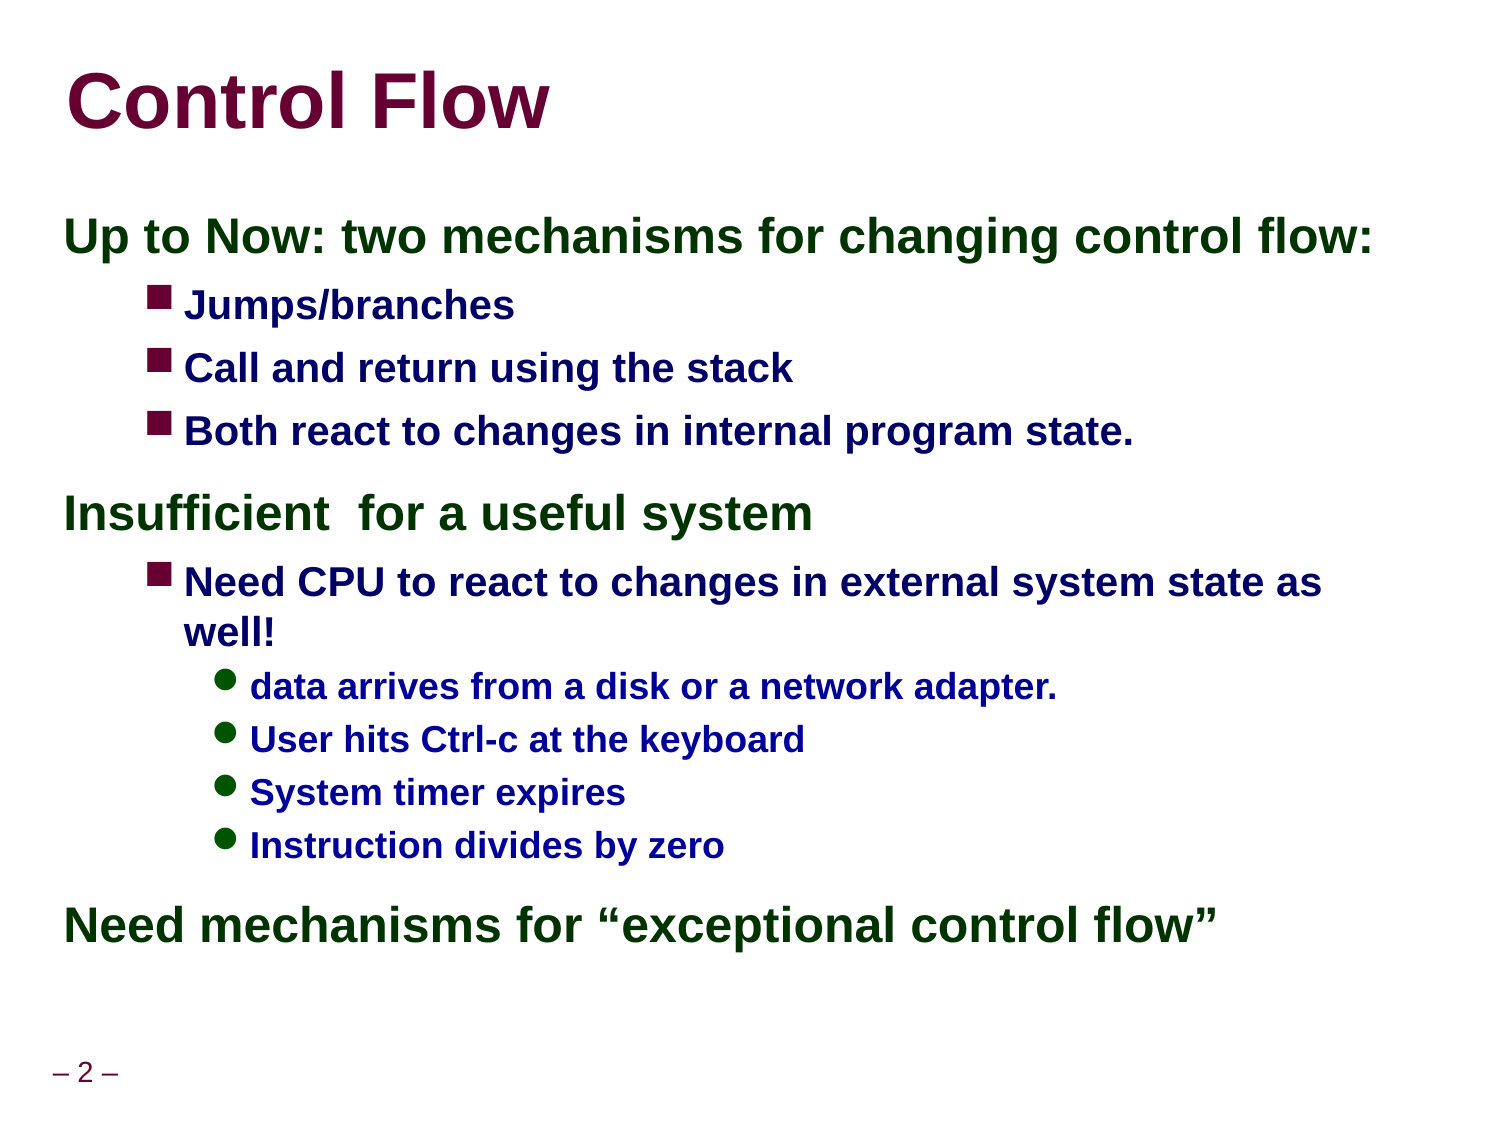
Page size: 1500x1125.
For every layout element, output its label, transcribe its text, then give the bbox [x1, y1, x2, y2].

title Control Flow [66, 40, 1496, 169]
list Up to Now: two mechanisms for changing control flow: Jumps/branches Call and return using the stack Both react to changes in internal program state. Insufficient for a useful system Need CPU to react to changes in external system state as well! data arrives from a disk or a network adapter. User hits Ctrl-c at the keyboard System timer expires Instruction divides by zero Need mechanisms for “exceptional control flow” [47, 199, 1410, 1057]
